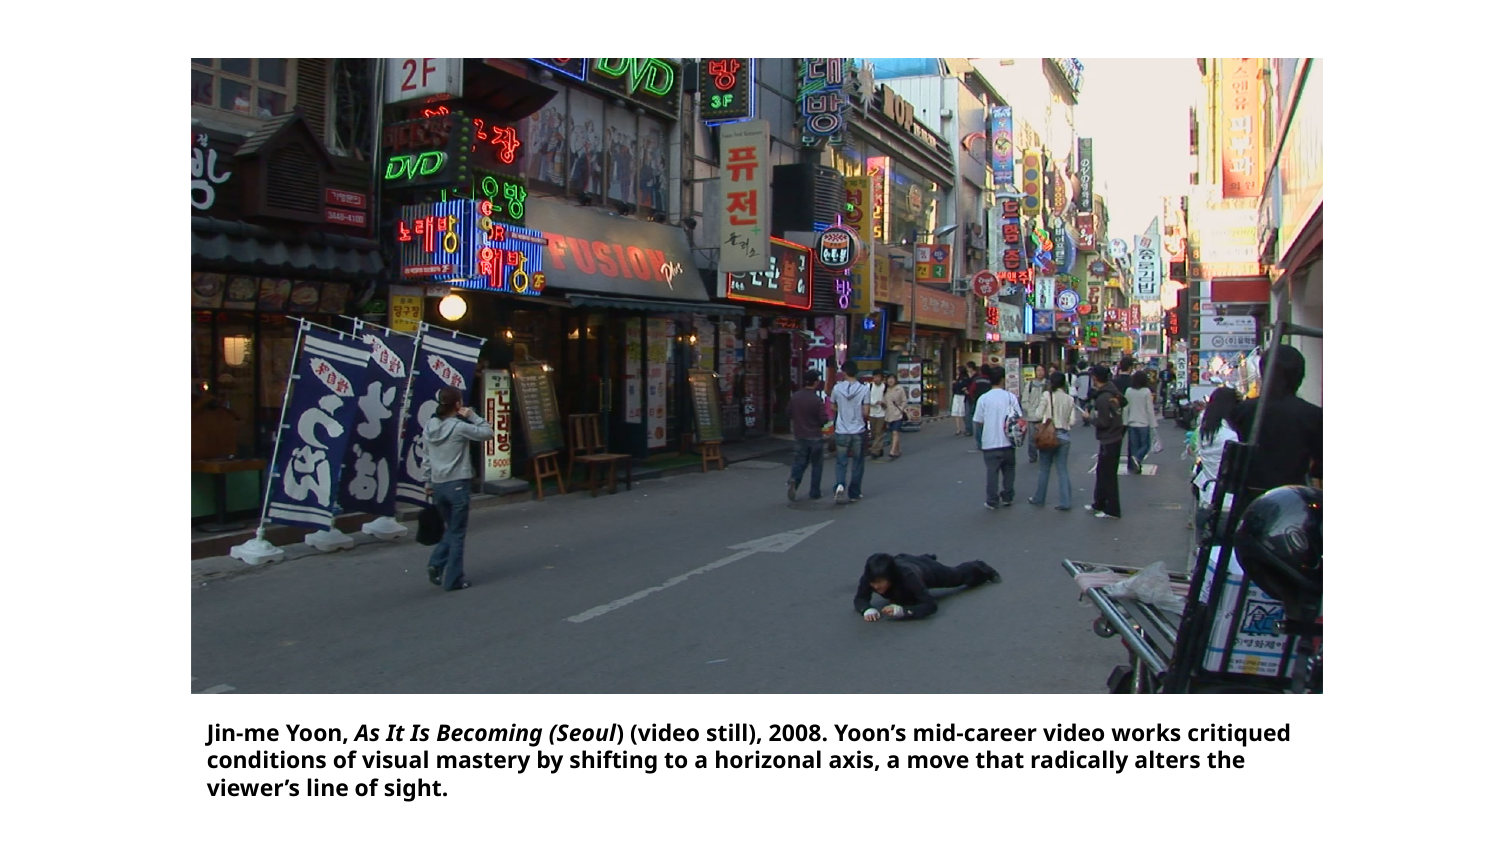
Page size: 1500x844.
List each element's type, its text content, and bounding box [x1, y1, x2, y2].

text_box Jin-me Yoon, As It Is Becoming (Seoul) (video still), 2008. Yoon’s mid-career video works critiqued conditions of visual mastery by shifting to a horizonal axis, a move that radically alters the viewer’s line of sight. [191, 703, 1323, 816]
picture [191, 57, 1323, 695]
